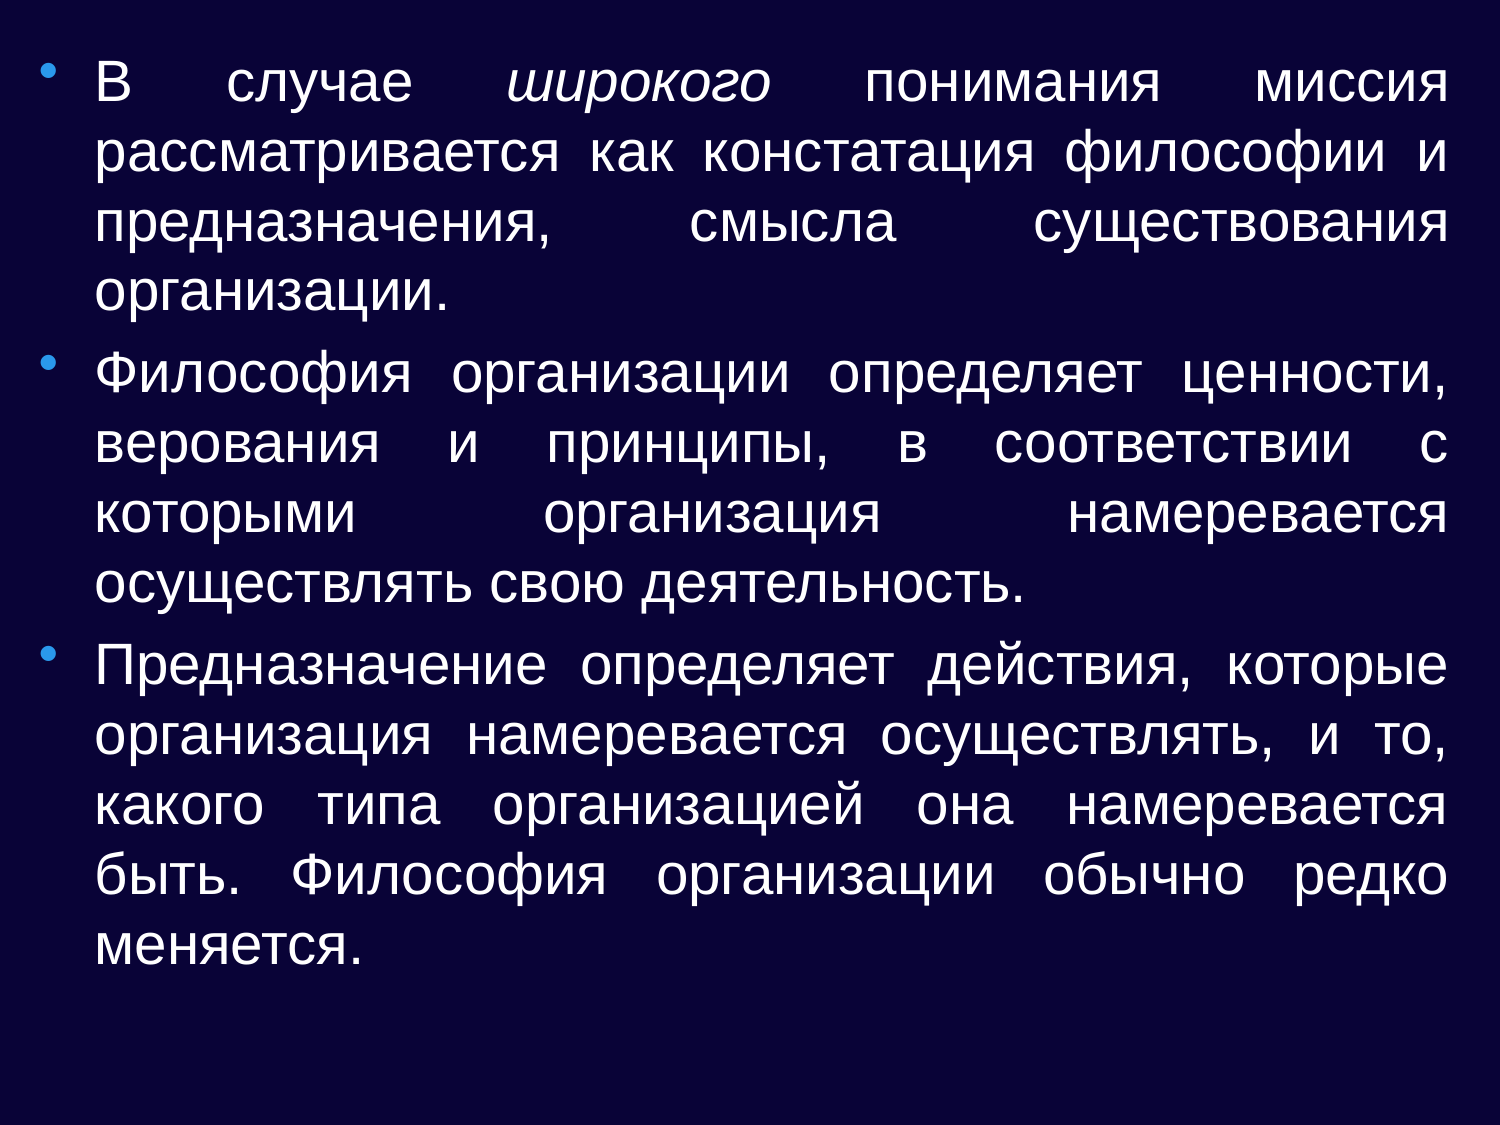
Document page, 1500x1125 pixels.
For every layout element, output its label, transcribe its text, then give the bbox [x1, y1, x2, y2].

list В случае широкого понимания миссия рассматривается как констатация философии и предназначения, смысла существования организации. Философия организации определяет ценности, верования и принципы, в соответствии с которыми организация намеревается осуществлять свою деятельность. Предназначение определяет действия, которые организация намеревается осуществлять, и то, какого типа организацией она намеревается быть. Философия организации обычно редко меняется. [23, 34, 1466, 1006]
